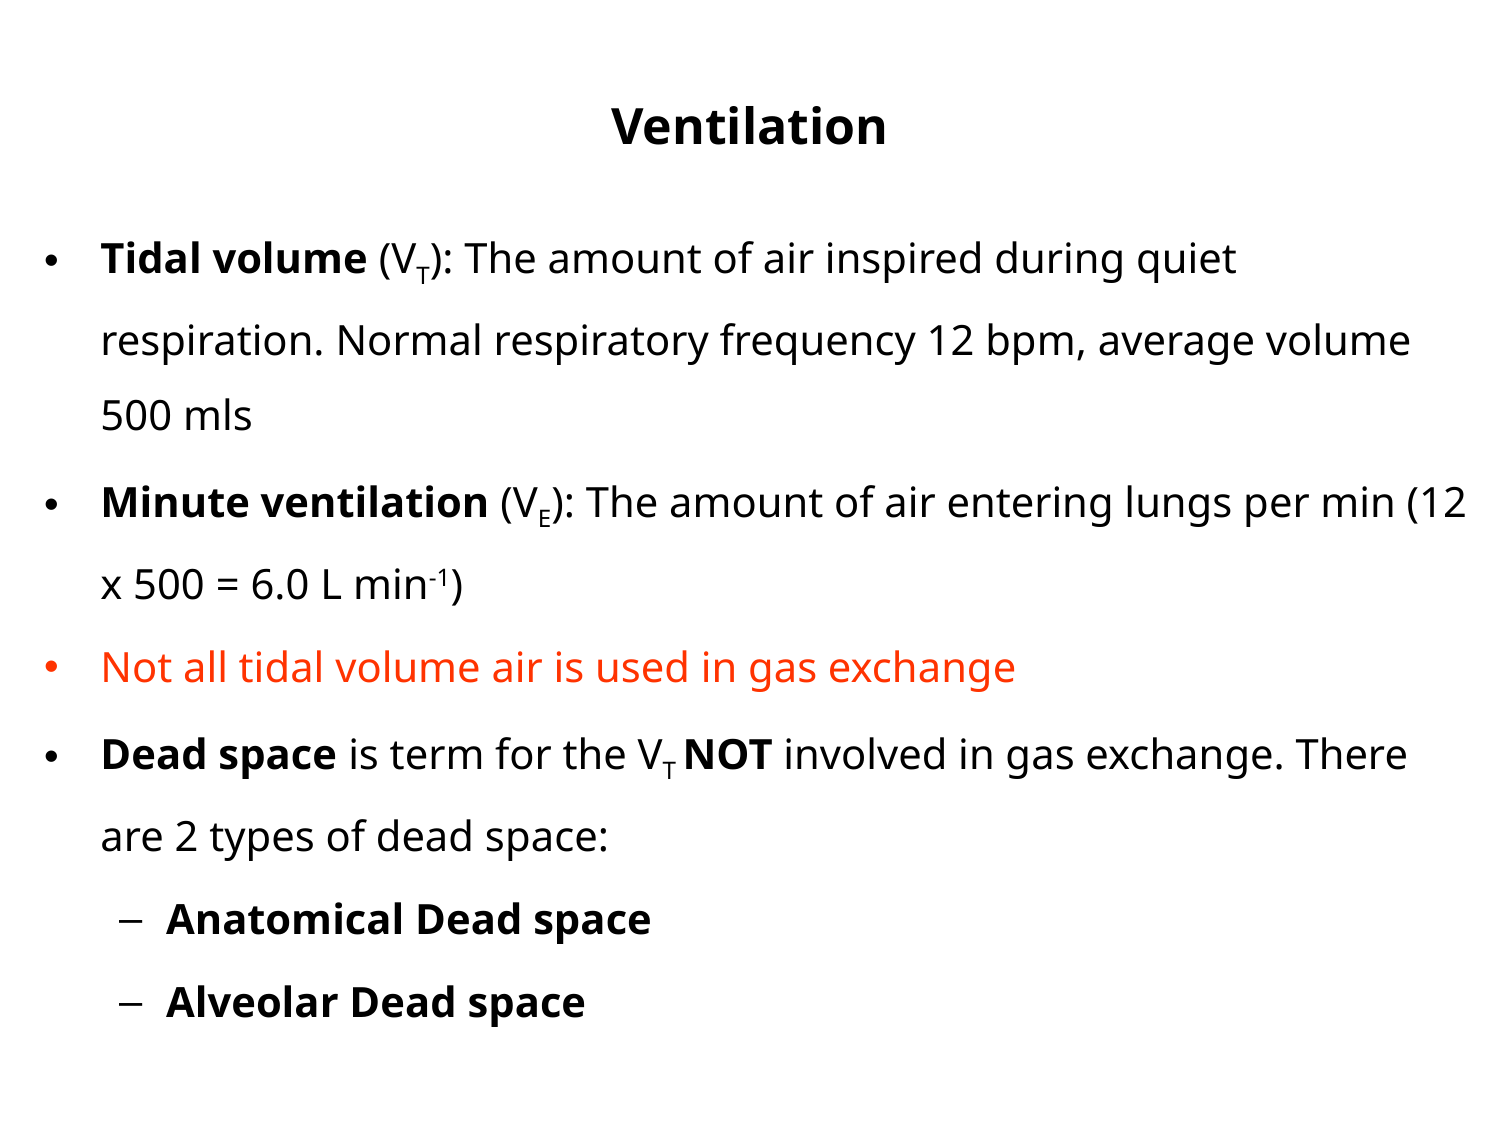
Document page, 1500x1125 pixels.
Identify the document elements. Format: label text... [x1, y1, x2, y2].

list Tidal volume (VT): The amount of air inspired during quiet respiration. Normal respiratory frequency 12 bpm, average volume 500 mls Minute ventilation (VE): The amount of air entering lungs per min (12 x 500 = 6.0 L min-1) Not all tidal volume air is used in gas exchange Dead space is term for the VT NOT involved in gas exchange. There are 2 types of dead space: Anatomical Dead space Alveolar Dead space [29, 196, 1483, 1036]
title Ventilation [75, 30, 1425, 196]
